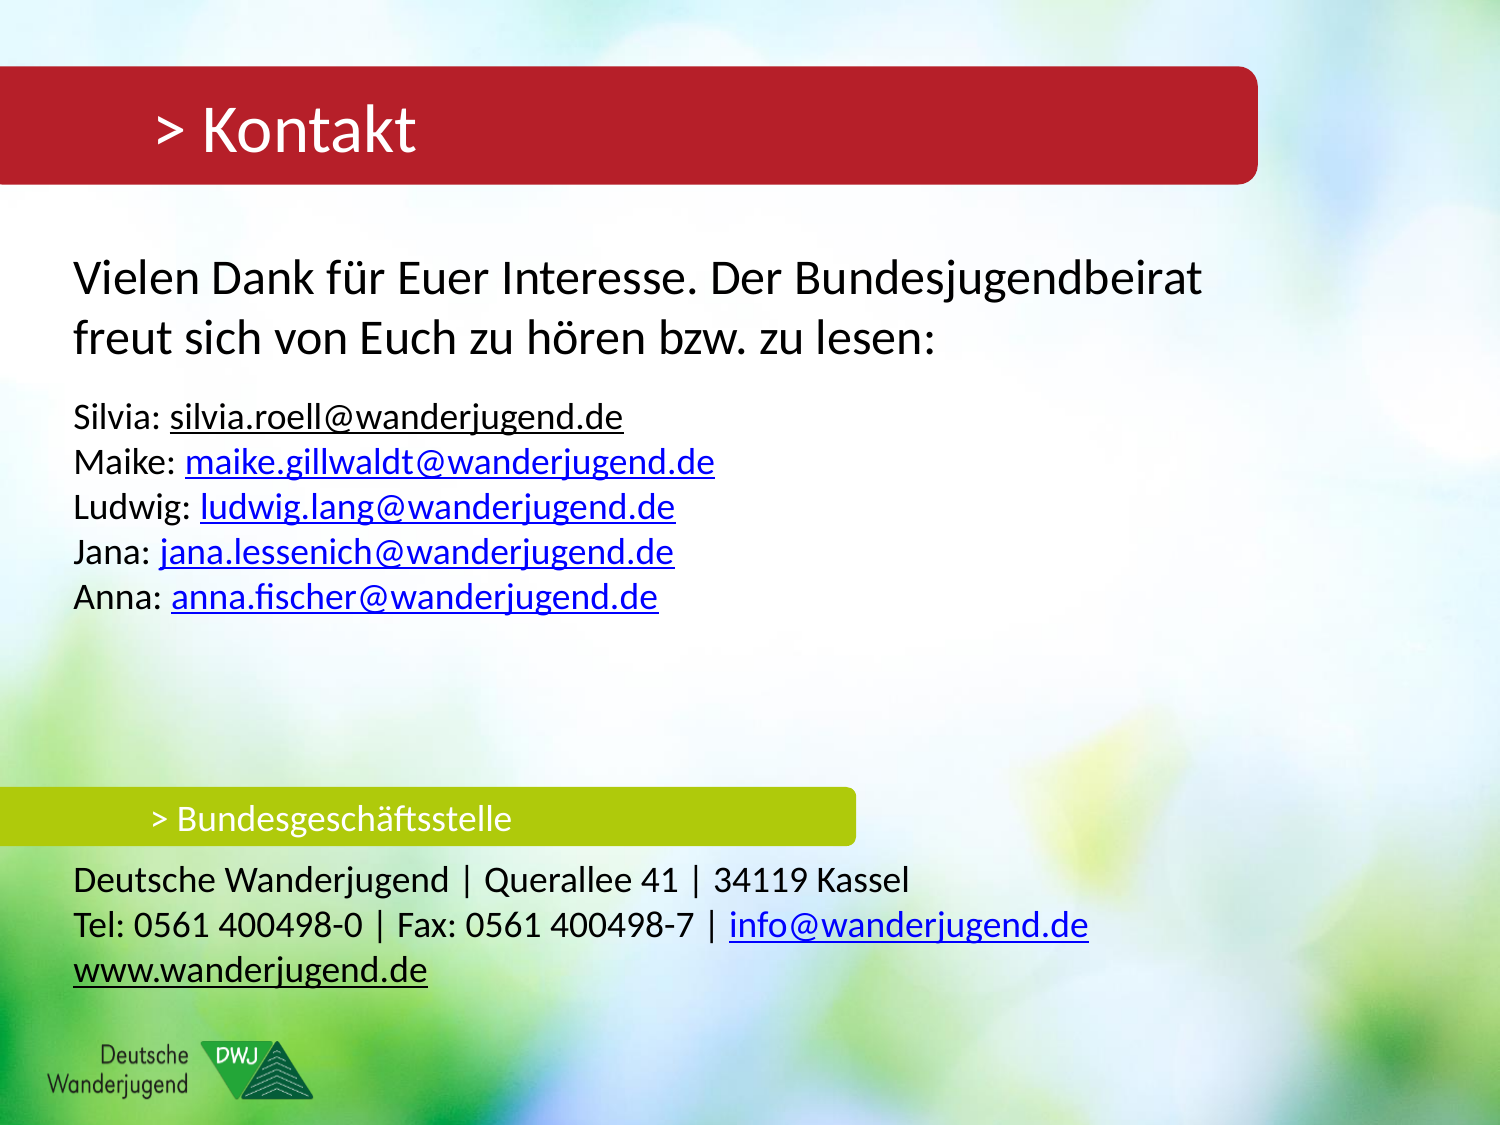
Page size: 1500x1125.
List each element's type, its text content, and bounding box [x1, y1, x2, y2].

text_box Deutsche Wanderjugend | Querallee 41 | 34119 Kassel Tel: 0561 400498-0 | Fax: 0561 400498-7 | info@wanderjugend.de www.wanderjugend.de [58, 848, 1205, 998]
text_box > Bundesgeschäftsstelle [0, 784, 859, 849]
picture [0, 0, 1500, 1125]
text_box Vielen Dank für Euer Interesse. Der Bundesjugendbeirat freut sich von Euch zu hören bzw. zu lesen: Silvia: silvia.roell@wanderjugend.de Maike: maike.gillwaldt@wanderjugend.de Ludwig: ludwig.lang@wanderjugend.de Jana: jana.lessenich@wanderjugend.de Anna: anna.fischer@wanderjugend.de [58, 236, 1234, 670]
text_box > Kontakt [0, 64, 1260, 187]
